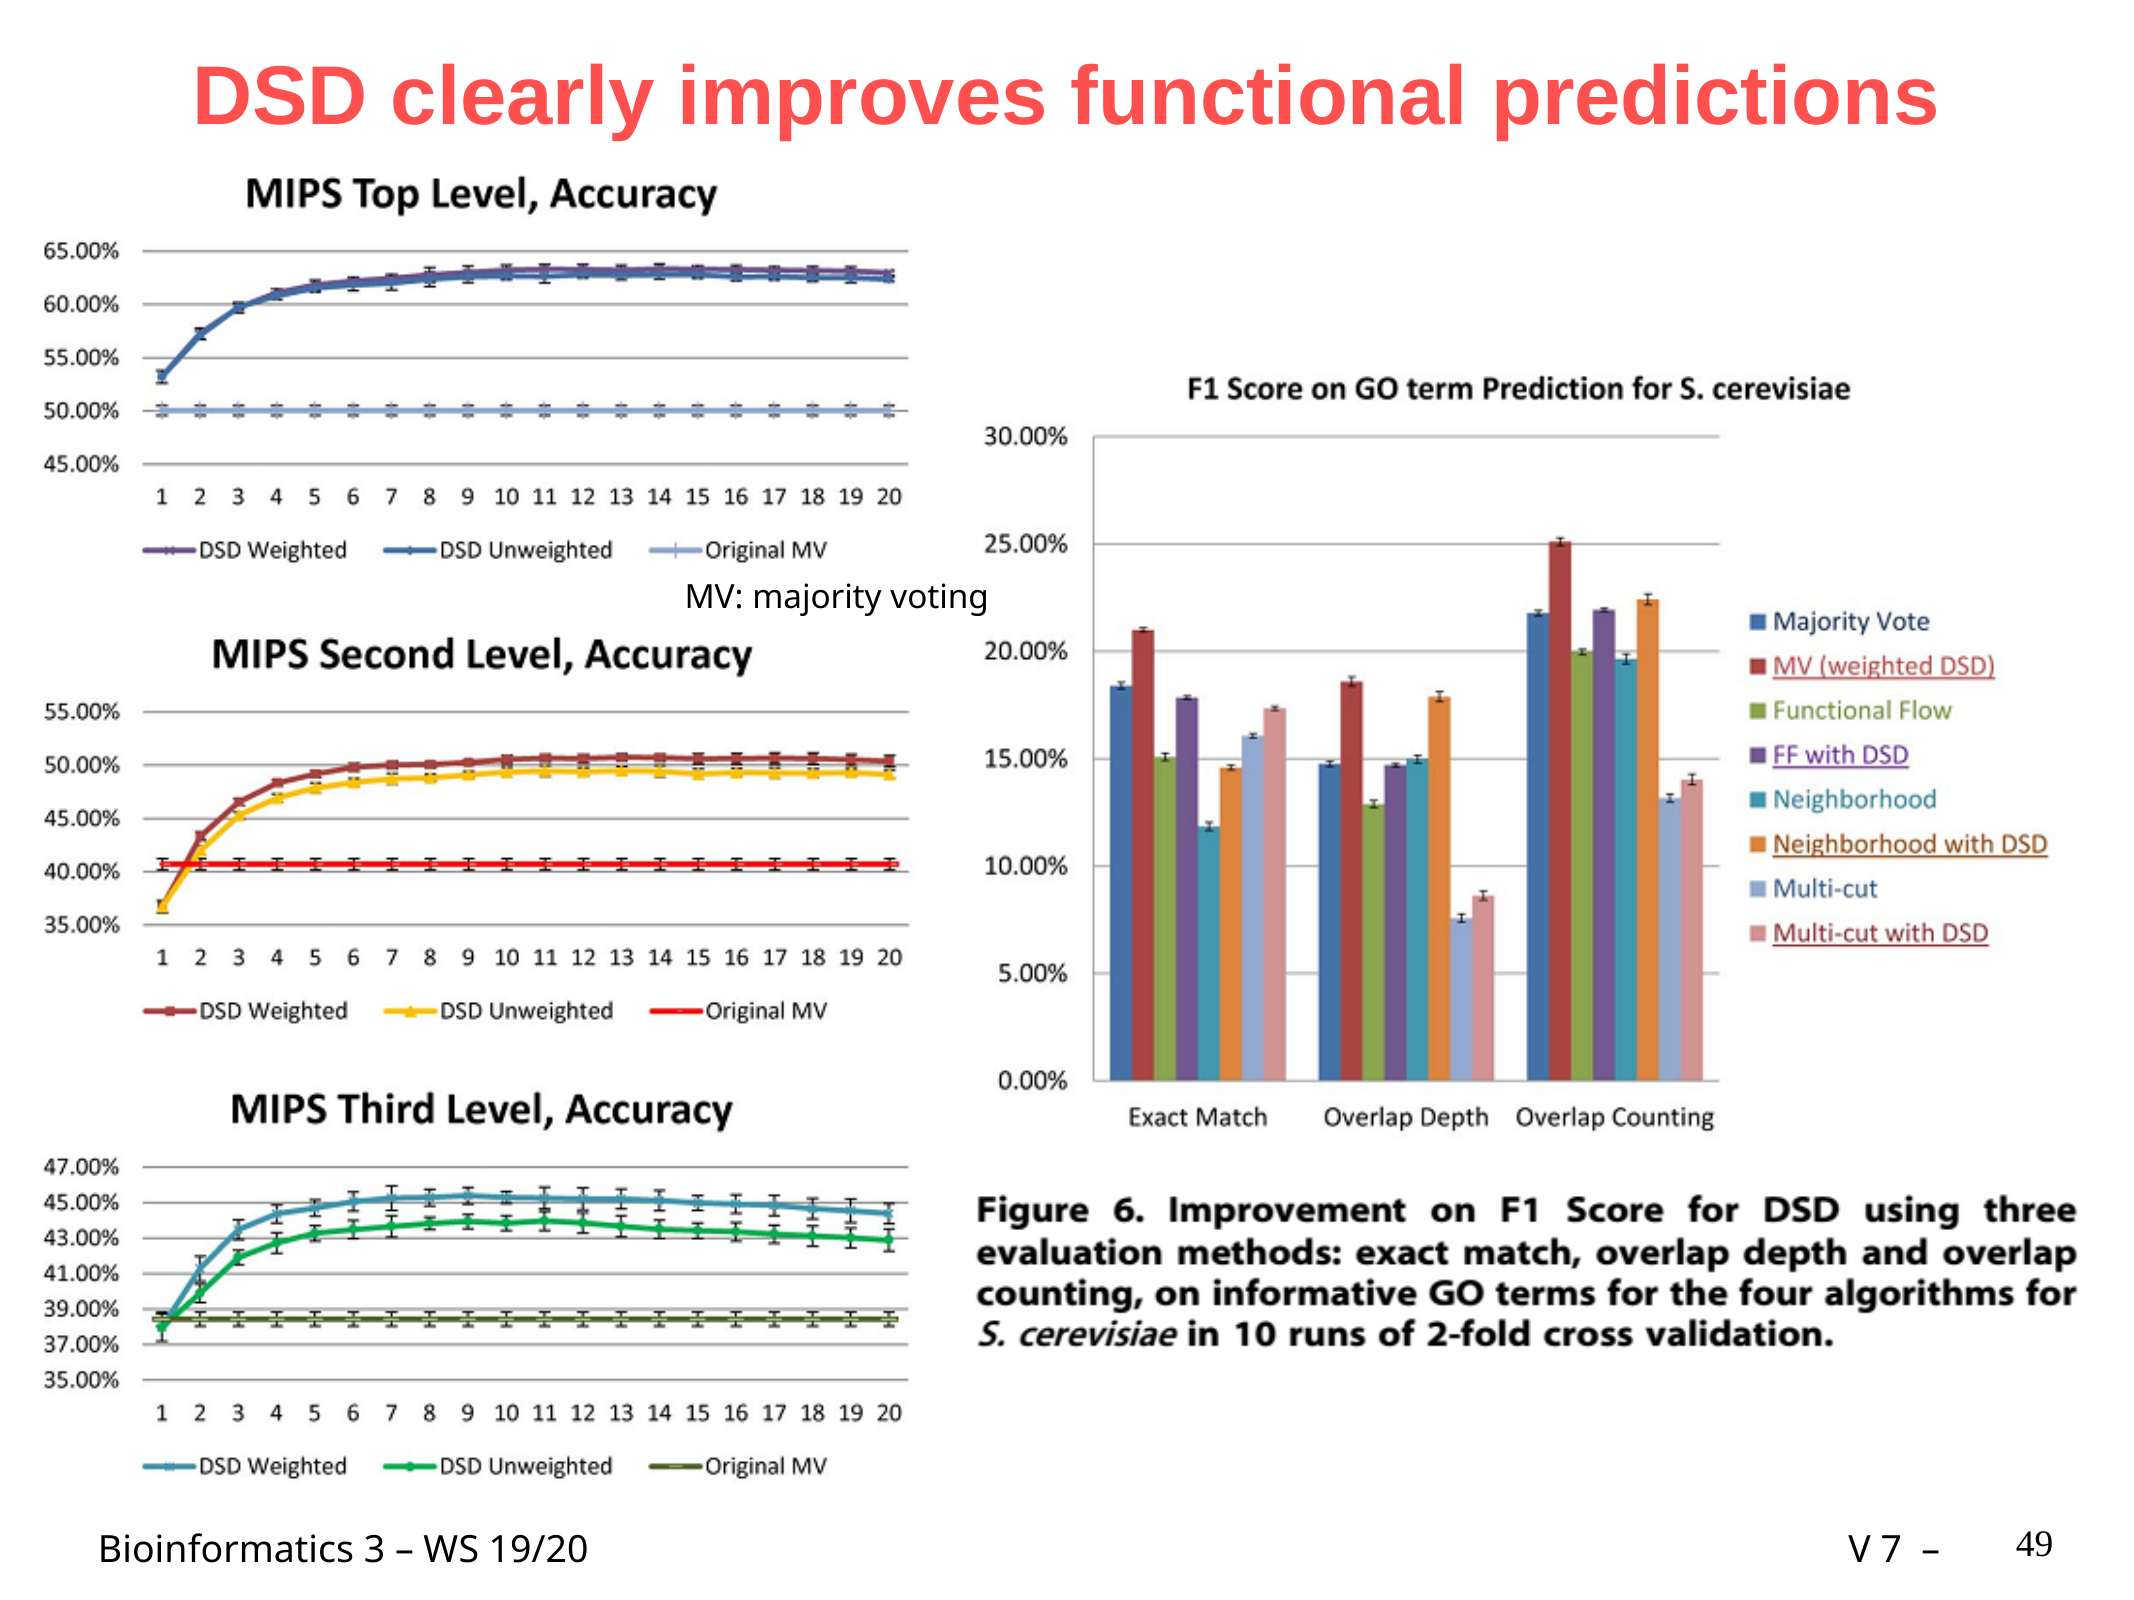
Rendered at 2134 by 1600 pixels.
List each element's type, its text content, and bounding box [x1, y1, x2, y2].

text_box DSD clearly improves functional predictions [106, 20, 2027, 152]
picture [15, 147, 2119, 1510]
slide_number 49 [1528, 1507, 2076, 1600]
